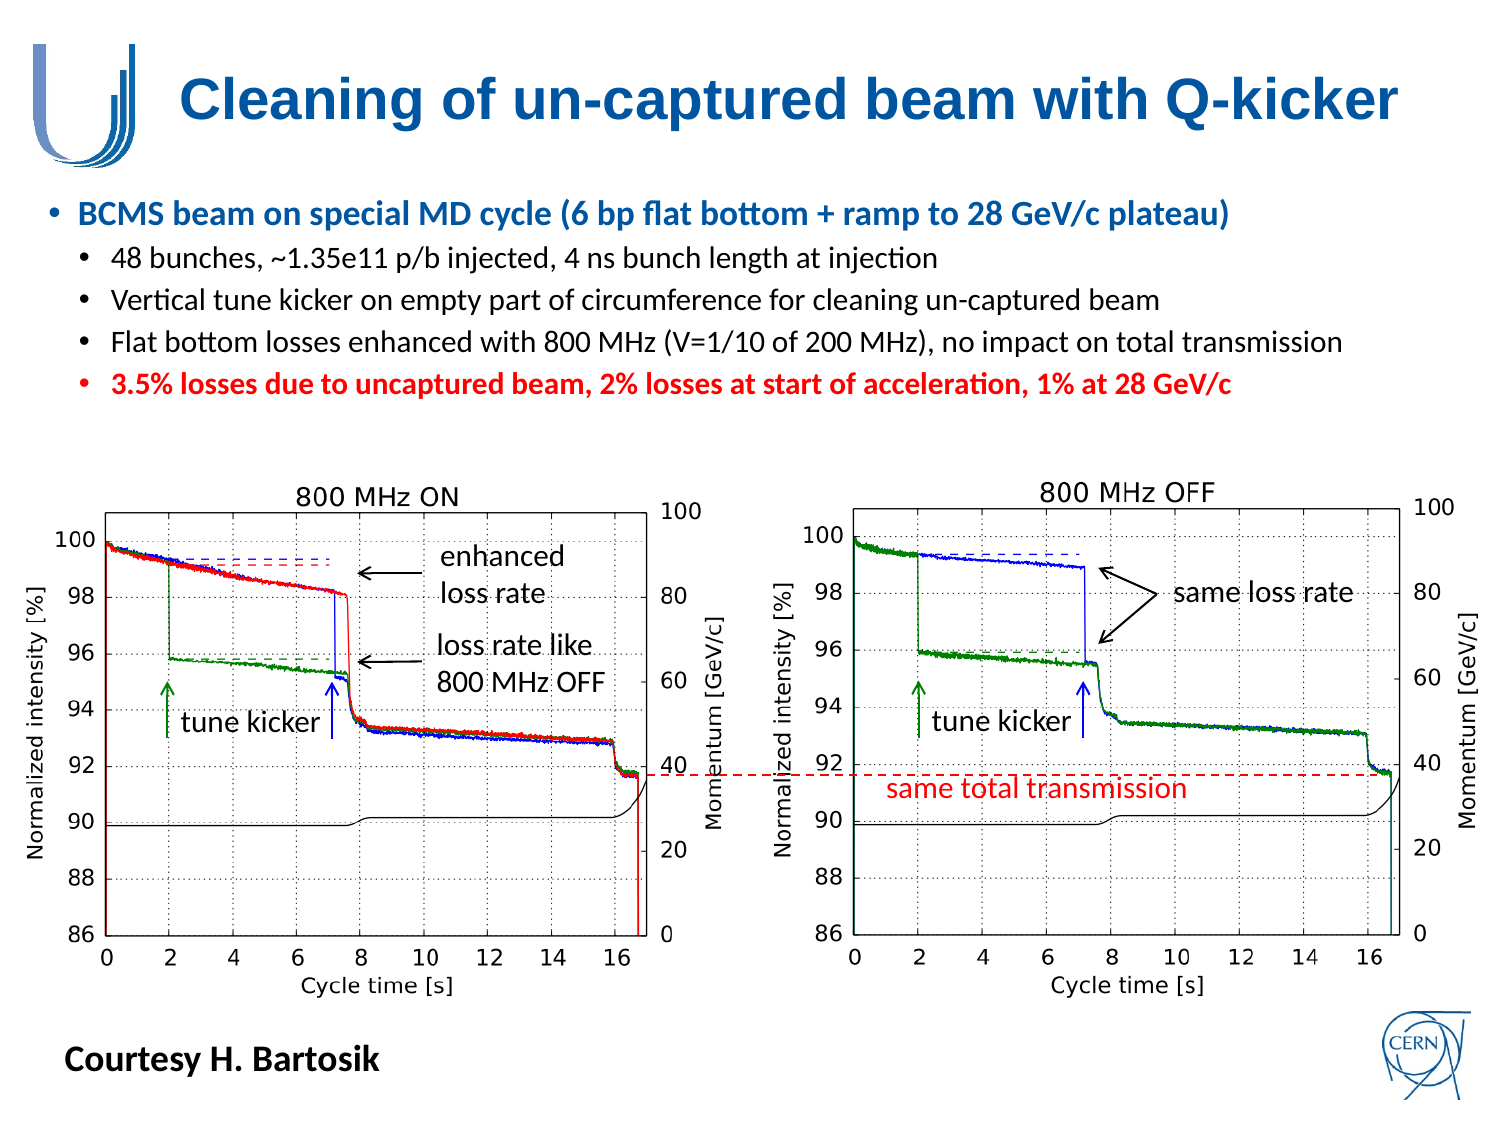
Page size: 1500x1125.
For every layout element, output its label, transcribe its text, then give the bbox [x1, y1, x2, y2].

picture [33, 44, 135, 168]
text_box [646, 760, 1377, 814]
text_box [1098, 563, 1371, 644]
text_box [748, 456, 1500, 1006]
text_box Courtesy H. Bartosik [49, 1026, 396, 1087]
picture [1382, 1011, 1471, 1100]
list BCMS beam on special MD cycle (6 bp flat bottom + ramp to 28 GeV/c plateau) 48 bunches, ~1.35e11 p/b injected, 4 ns bunch length at injection Vertical tune kicker on empty part of circumference for cleaning un-captured beam Flat bottom losses enhanced with 800 MHz (V=1/10 of 200 MHz), no impact on total transmission 3.5% losses due to uncaptured beam, 2% losses at start of acceleration, 1% at 28 GeV/c [33, 187, 1471, 461]
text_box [357, 527, 650, 708]
picture [1, 461, 748, 1000]
title Cleaning of un-captured beam with Q-kicker [164, 61, 1471, 185]
